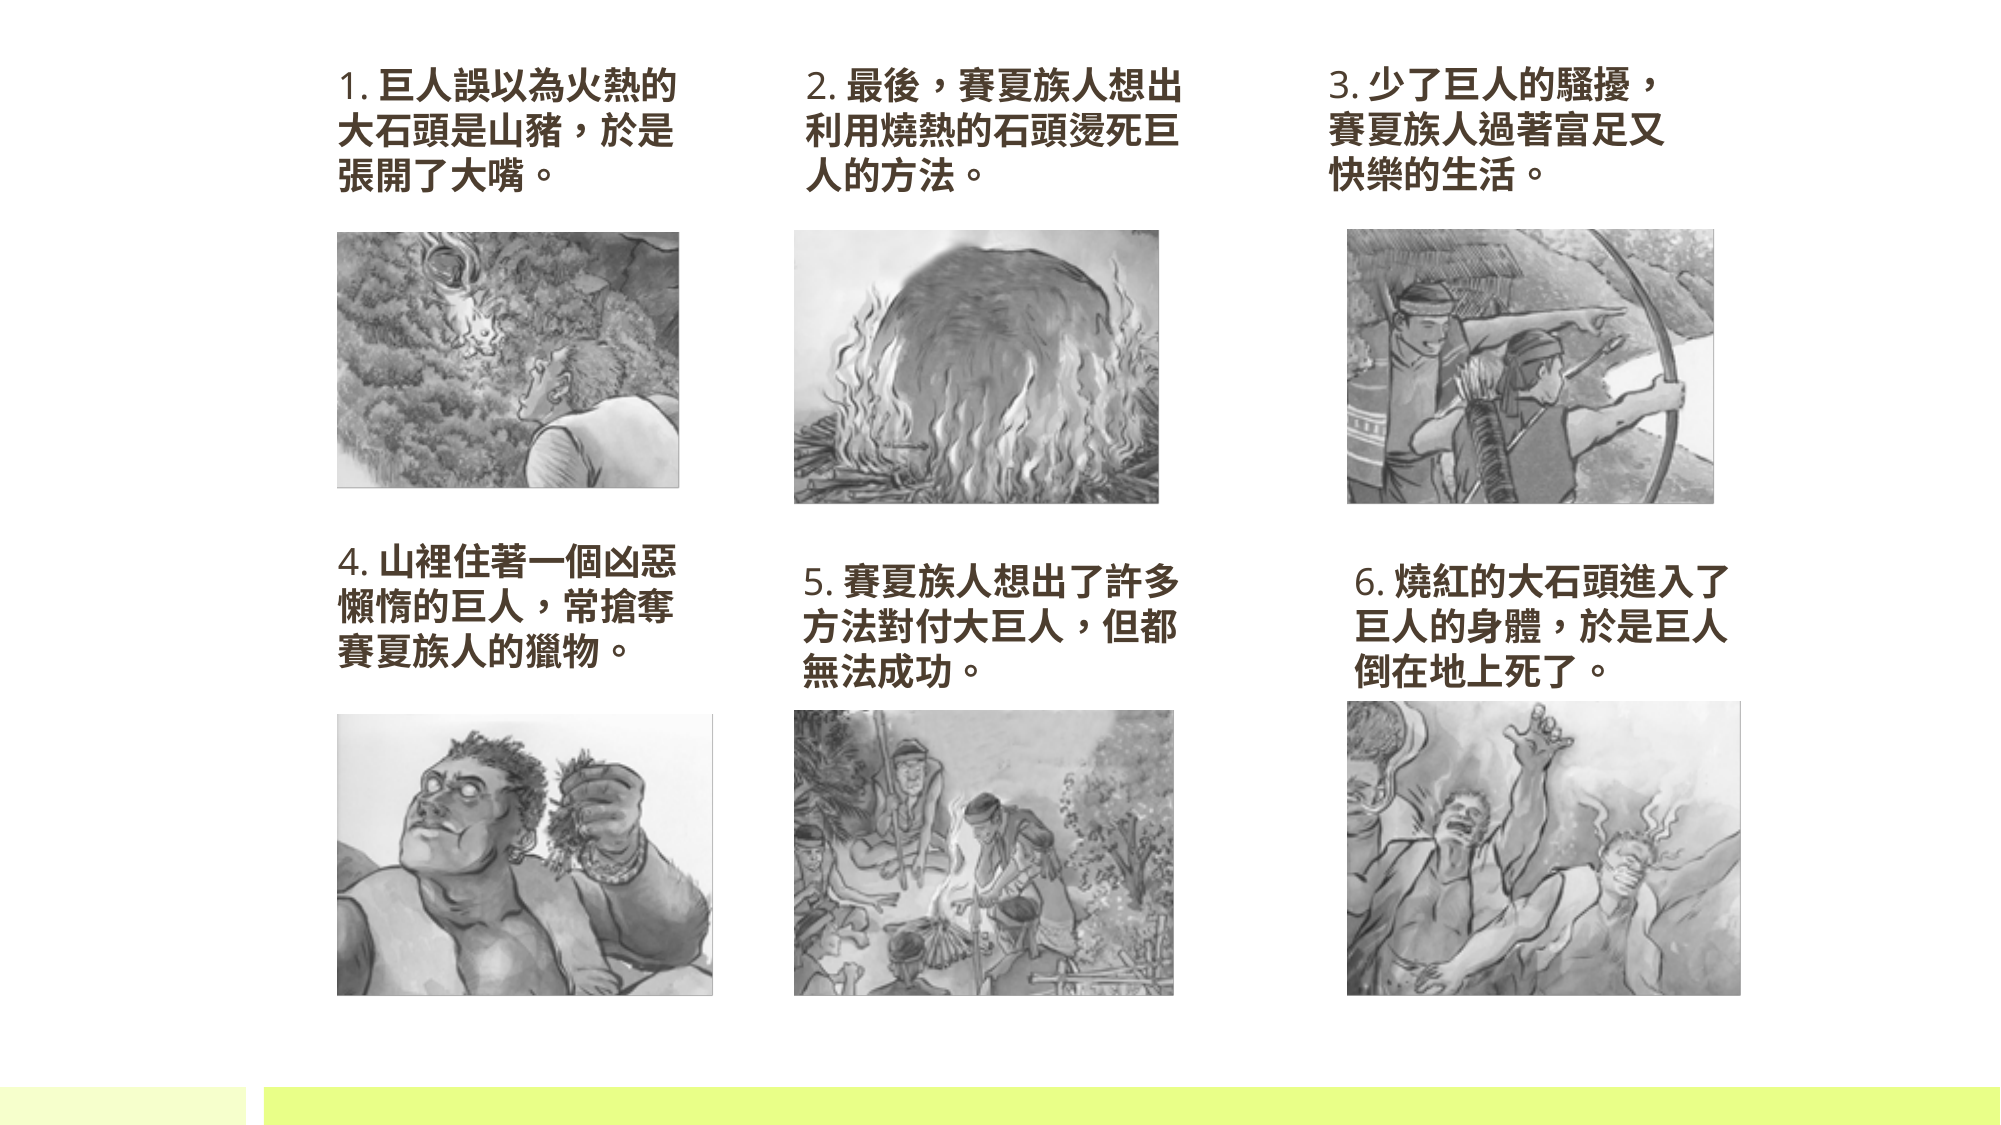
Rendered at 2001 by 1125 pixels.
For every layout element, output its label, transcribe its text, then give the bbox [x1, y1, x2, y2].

text_box 5.賽夏族人想出了許多方法對付大巨人，但都無法成功。 [788, 550, 1198, 746]
picture [794, 230, 1161, 506]
picture [337, 232, 681, 490]
text_box 6.燒紅的大石頭進入了巨人的身體，於是巨人倒在地上死了。 [1339, 550, 1767, 701]
text_box 1.巨人誤以為火熱的大石頭是山豬，於是張開了大嘴。 [323, 54, 723, 205]
text_box 4.山裡住著一個凶惡懶惰的巨人，常搶奪賽夏族人的獵物。 [323, 530, 725, 681]
picture [1347, 229, 1716, 506]
picture [794, 710, 1176, 999]
picture [337, 714, 715, 999]
text_box 2.最後，賽夏族人想出利用燒熱的石頭燙死巨人的方法。 [791, 54, 1201, 250]
text_box 3.少了巨人的騷擾，賽夏族人過著富足又快樂的生活。 [1313, 53, 1716, 204]
picture [1347, 701, 1743, 999]
